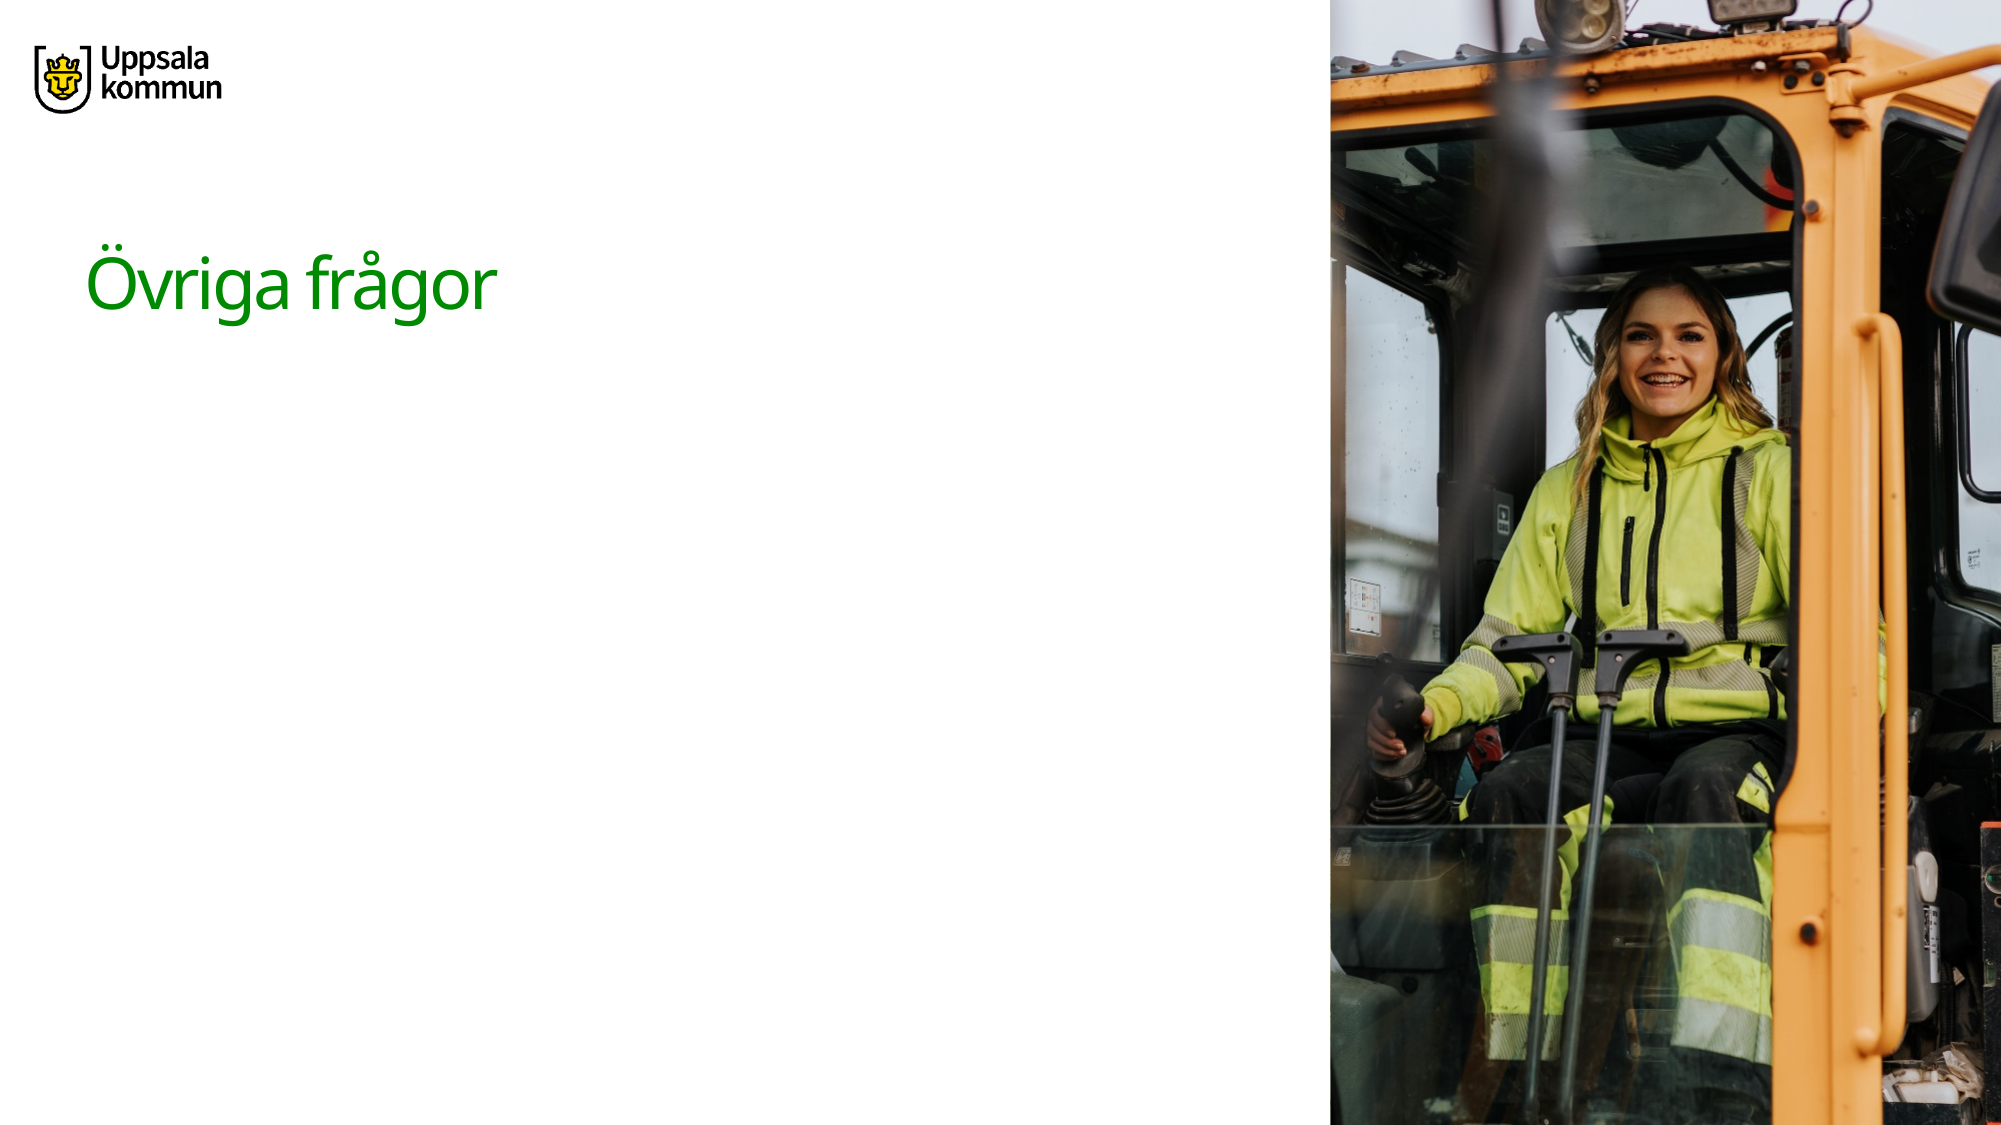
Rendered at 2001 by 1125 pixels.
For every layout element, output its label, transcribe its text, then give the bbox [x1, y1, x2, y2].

title Övriga frågor [69, 162, 1141, 333]
picture [1330, 0, 2001, 1125]
picture [23, 34, 232, 125]
